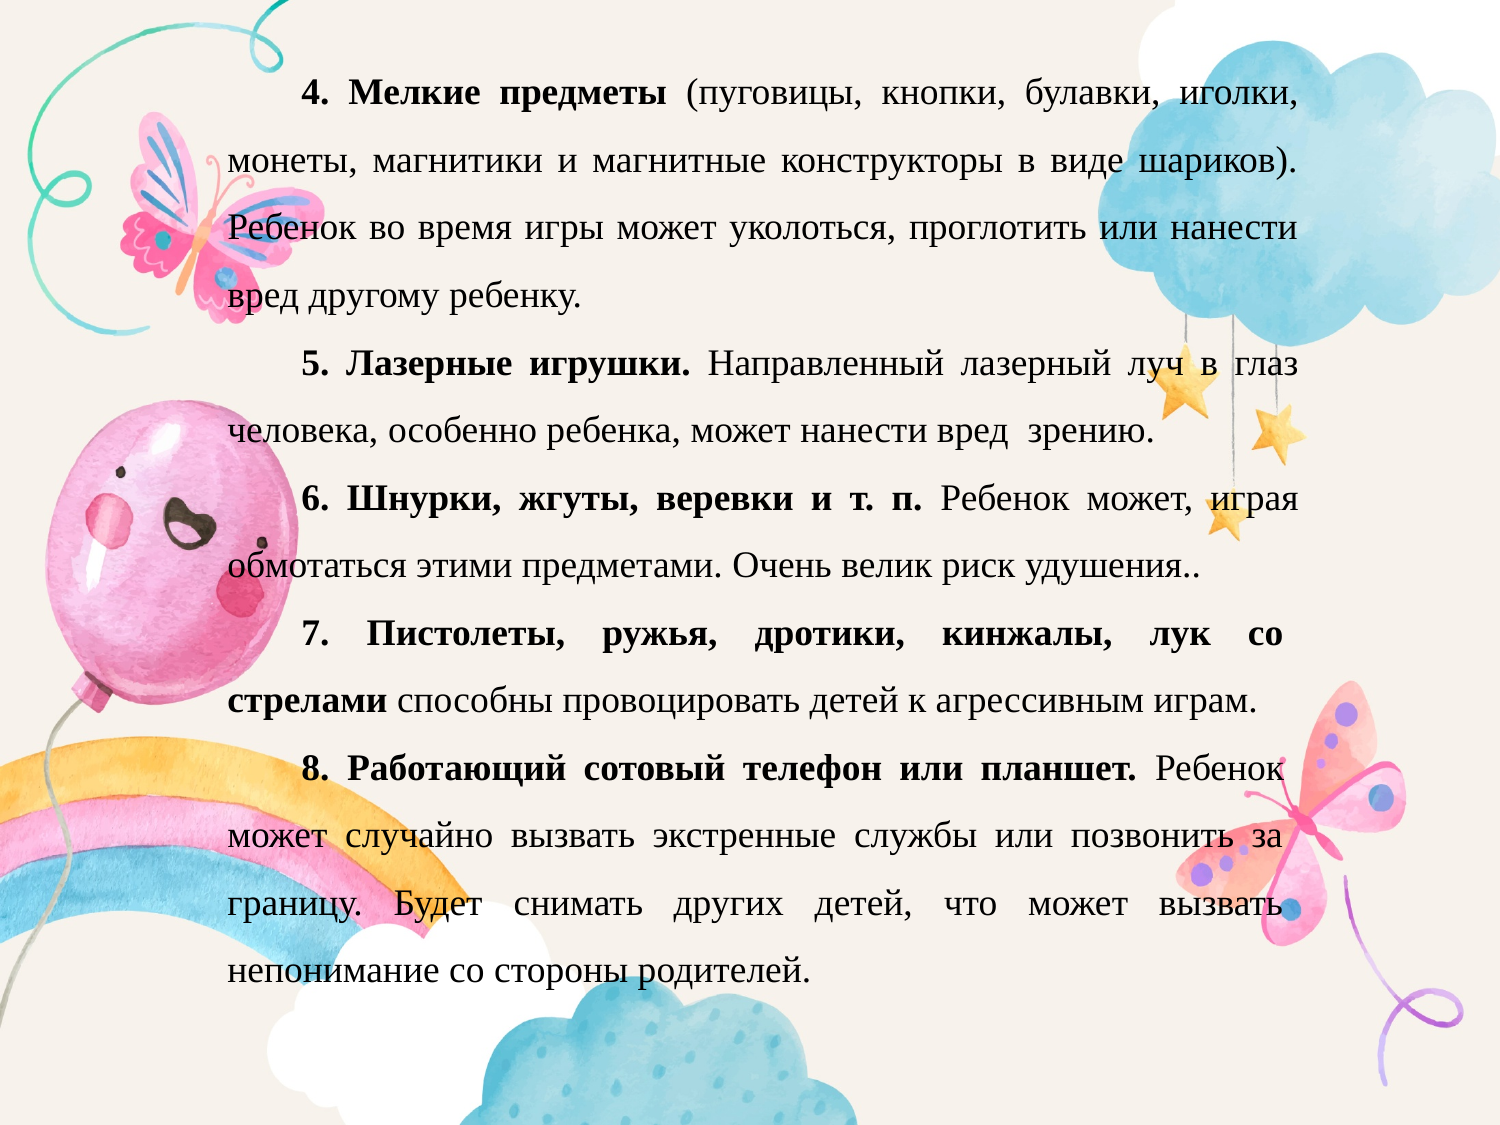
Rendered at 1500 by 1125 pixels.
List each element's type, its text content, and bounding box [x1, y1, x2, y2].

picture [0, 0, 1500, 1125]
text_box 4. Мелкие предметы (пуговицы, кнопки, булавки, иголки, монеты, магнитики и магнитные конструкторы в виде шариков). Ребенок во время игры может уколоться, проглотить или нанести вред другому ребенку. 5. Лазерные игрушки. Направленный лазерный луч в глаз человека, особенно ребенка, может нанести вред зрению. 6. Шнурки, жгуты, веревки и т. п. Ребенок может, играя обмотаться этими предметами. Очень велик риск удушения.. 7. Пистолеты, ружья, дротики, кинжалы, лук со стрелами способны провоцировать детей к агрессивным играм. 8. Работающий сотовый телефон или планшет. Ребенок может случайно вызвать экстренные службы или позвонить за границу. Будет снимать других детей, что может вызвать непонимание со стороны родителей. [182, 37, 1329, 1088]
